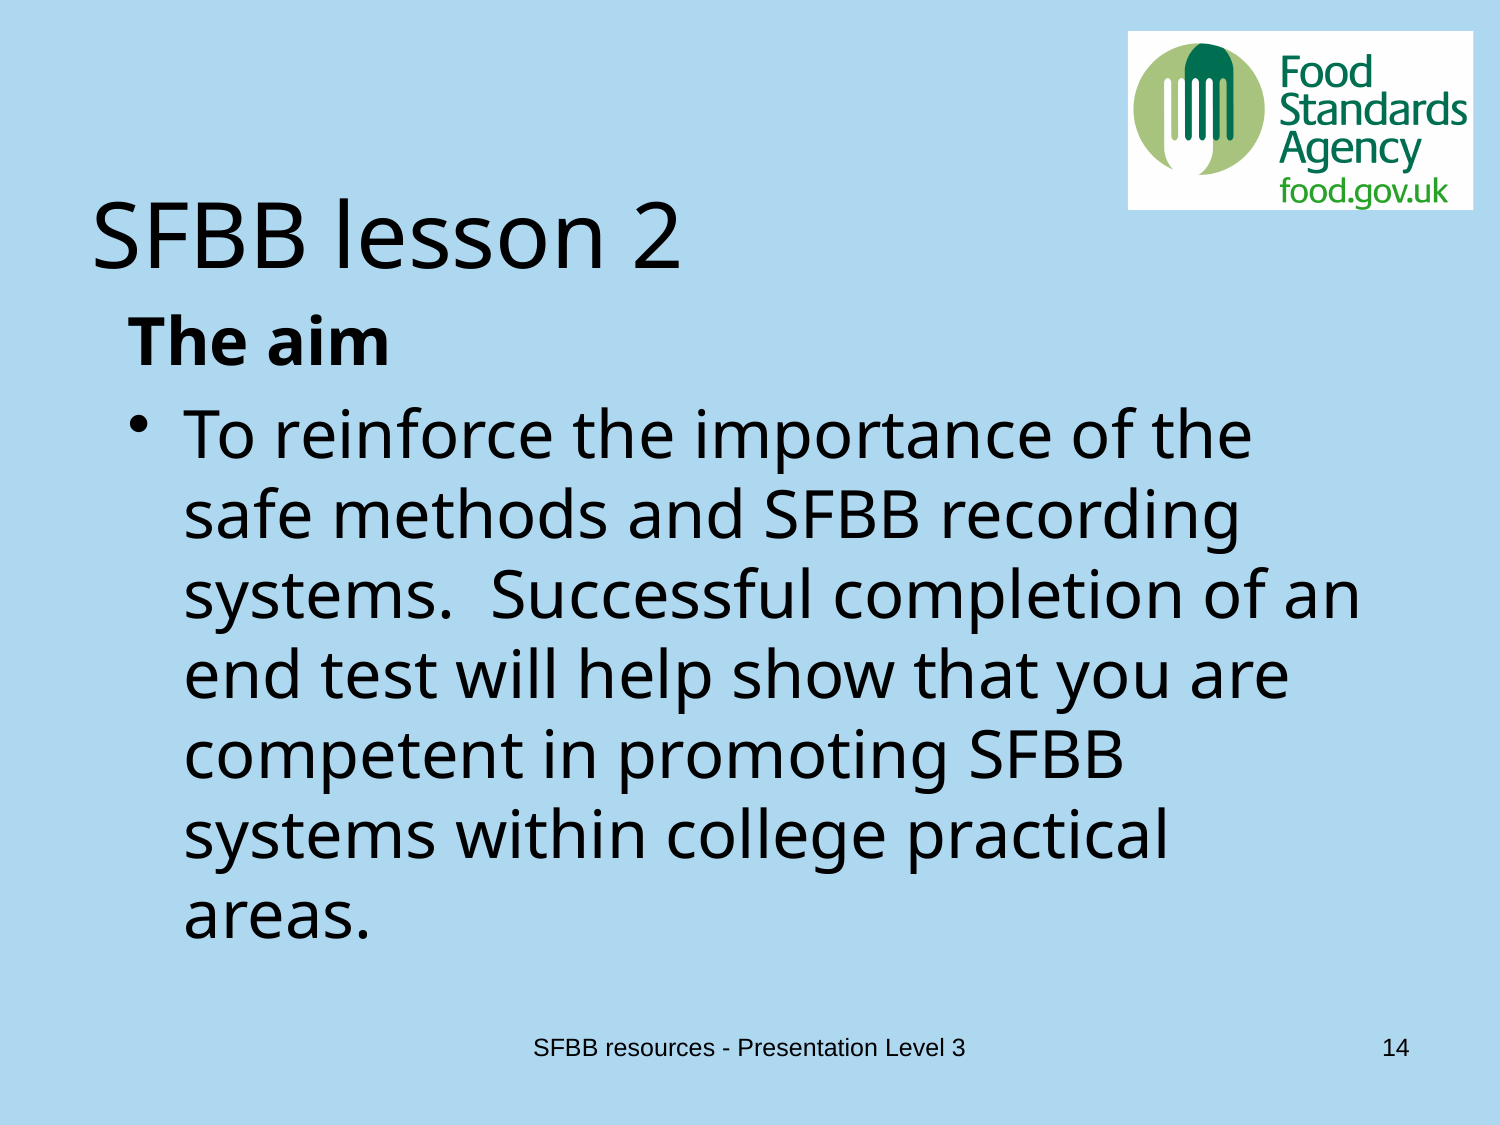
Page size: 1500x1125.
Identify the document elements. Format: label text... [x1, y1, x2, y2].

list The aim To reinforce the importance of the safe methods and SFBB recording systems. Successful completion of an end test will help show that you are competent in promoting SFBB systems within college practical areas. [112, 290, 1388, 953]
footer SFBB resources - Presentation Level 3 [512, 1024, 988, 1103]
slide_number 14 [1074, 1024, 1425, 1103]
picture [1127, 31, 1474, 210]
title SFBB lesson 2 [76, 162, 1427, 303]
